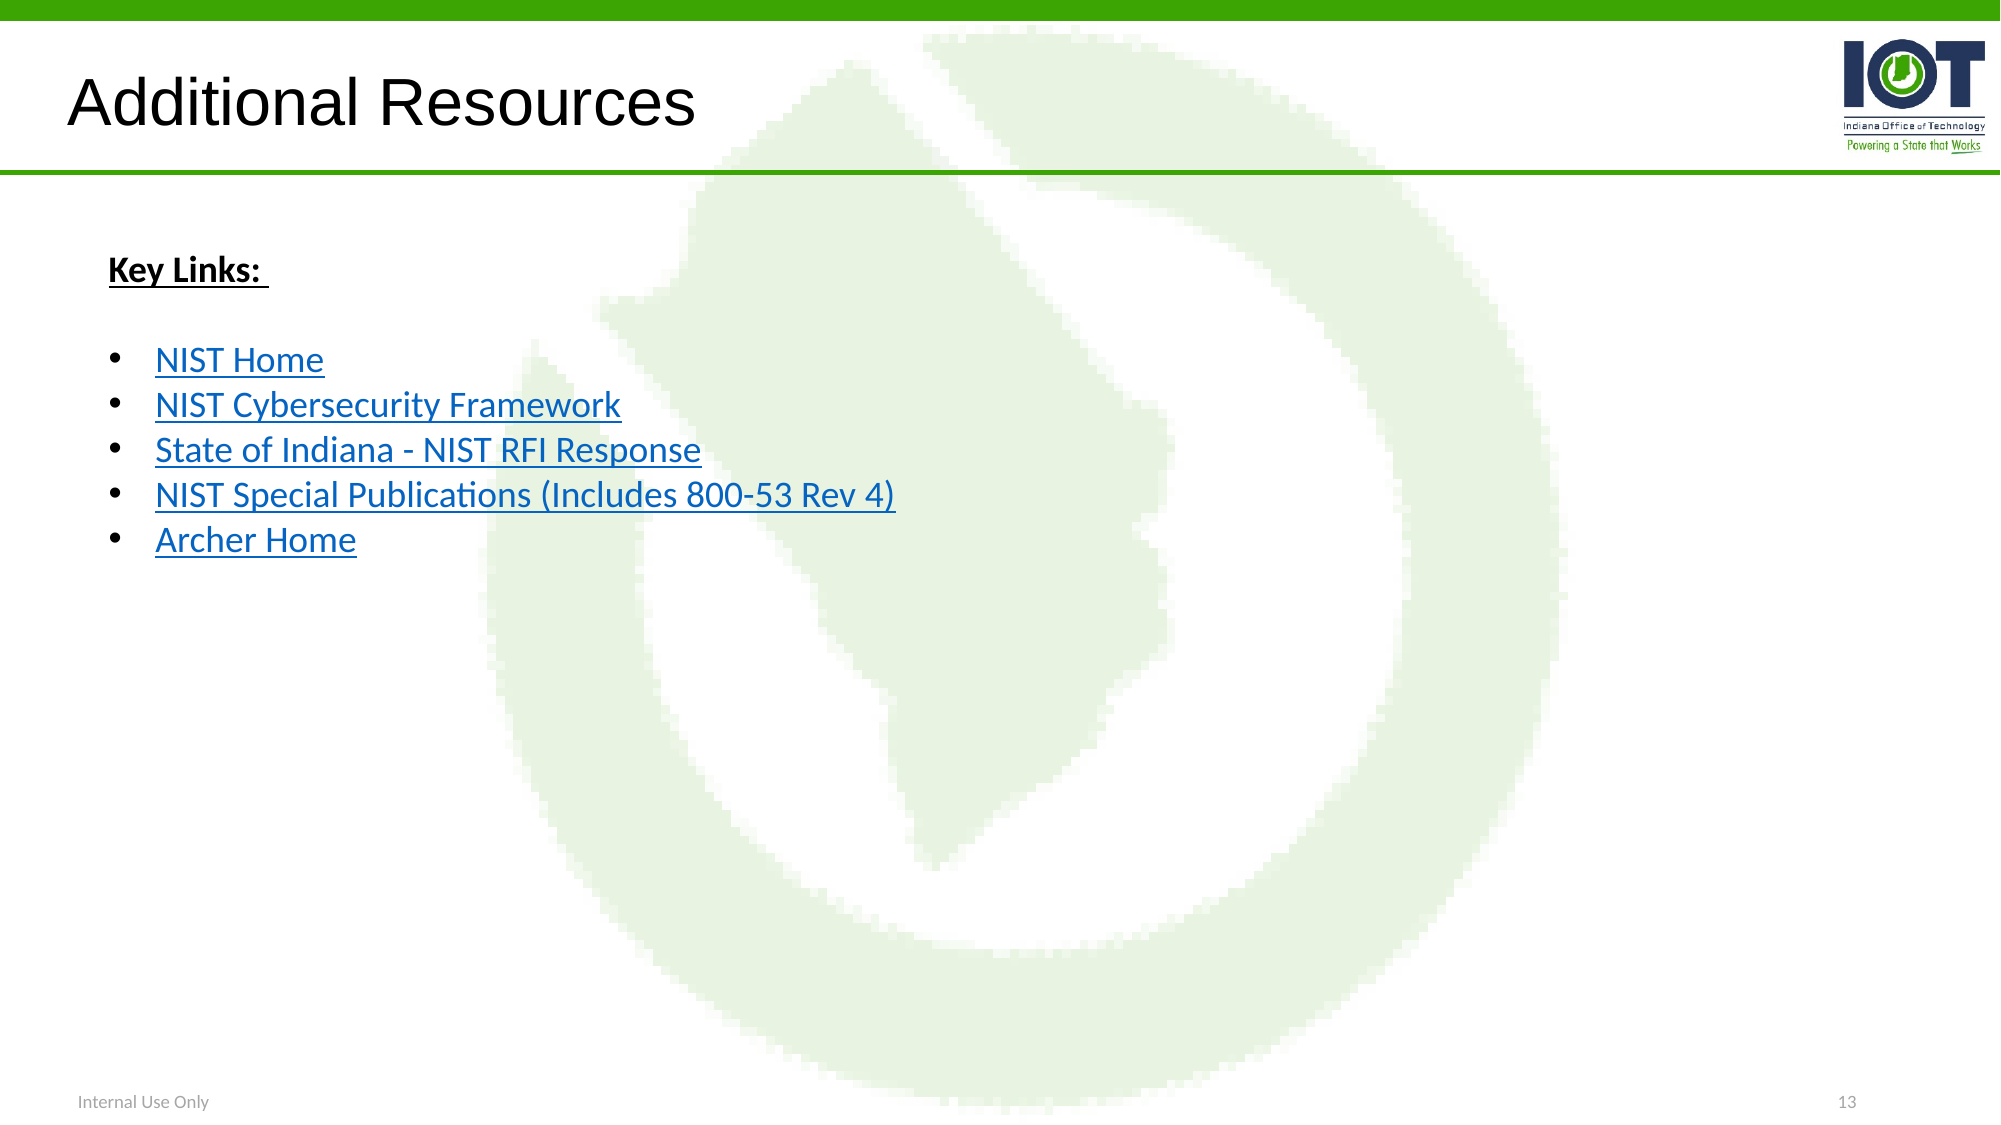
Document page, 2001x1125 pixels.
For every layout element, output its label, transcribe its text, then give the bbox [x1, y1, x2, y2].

footer Internal Use Only [63, 1076, 697, 1125]
picture [0, 21, 2001, 1125]
text_box Additional Resources [53, 51, 1593, 146]
slide_number 13 [1822, 1076, 1984, 1125]
text_box Key Links: NIST Home NIST Cybersecurity Framework State of Indiana - NIST RFI Response NIST Special Publications (Includes 800-53 Rev 4) Archer Home [93, 238, 1518, 748]
